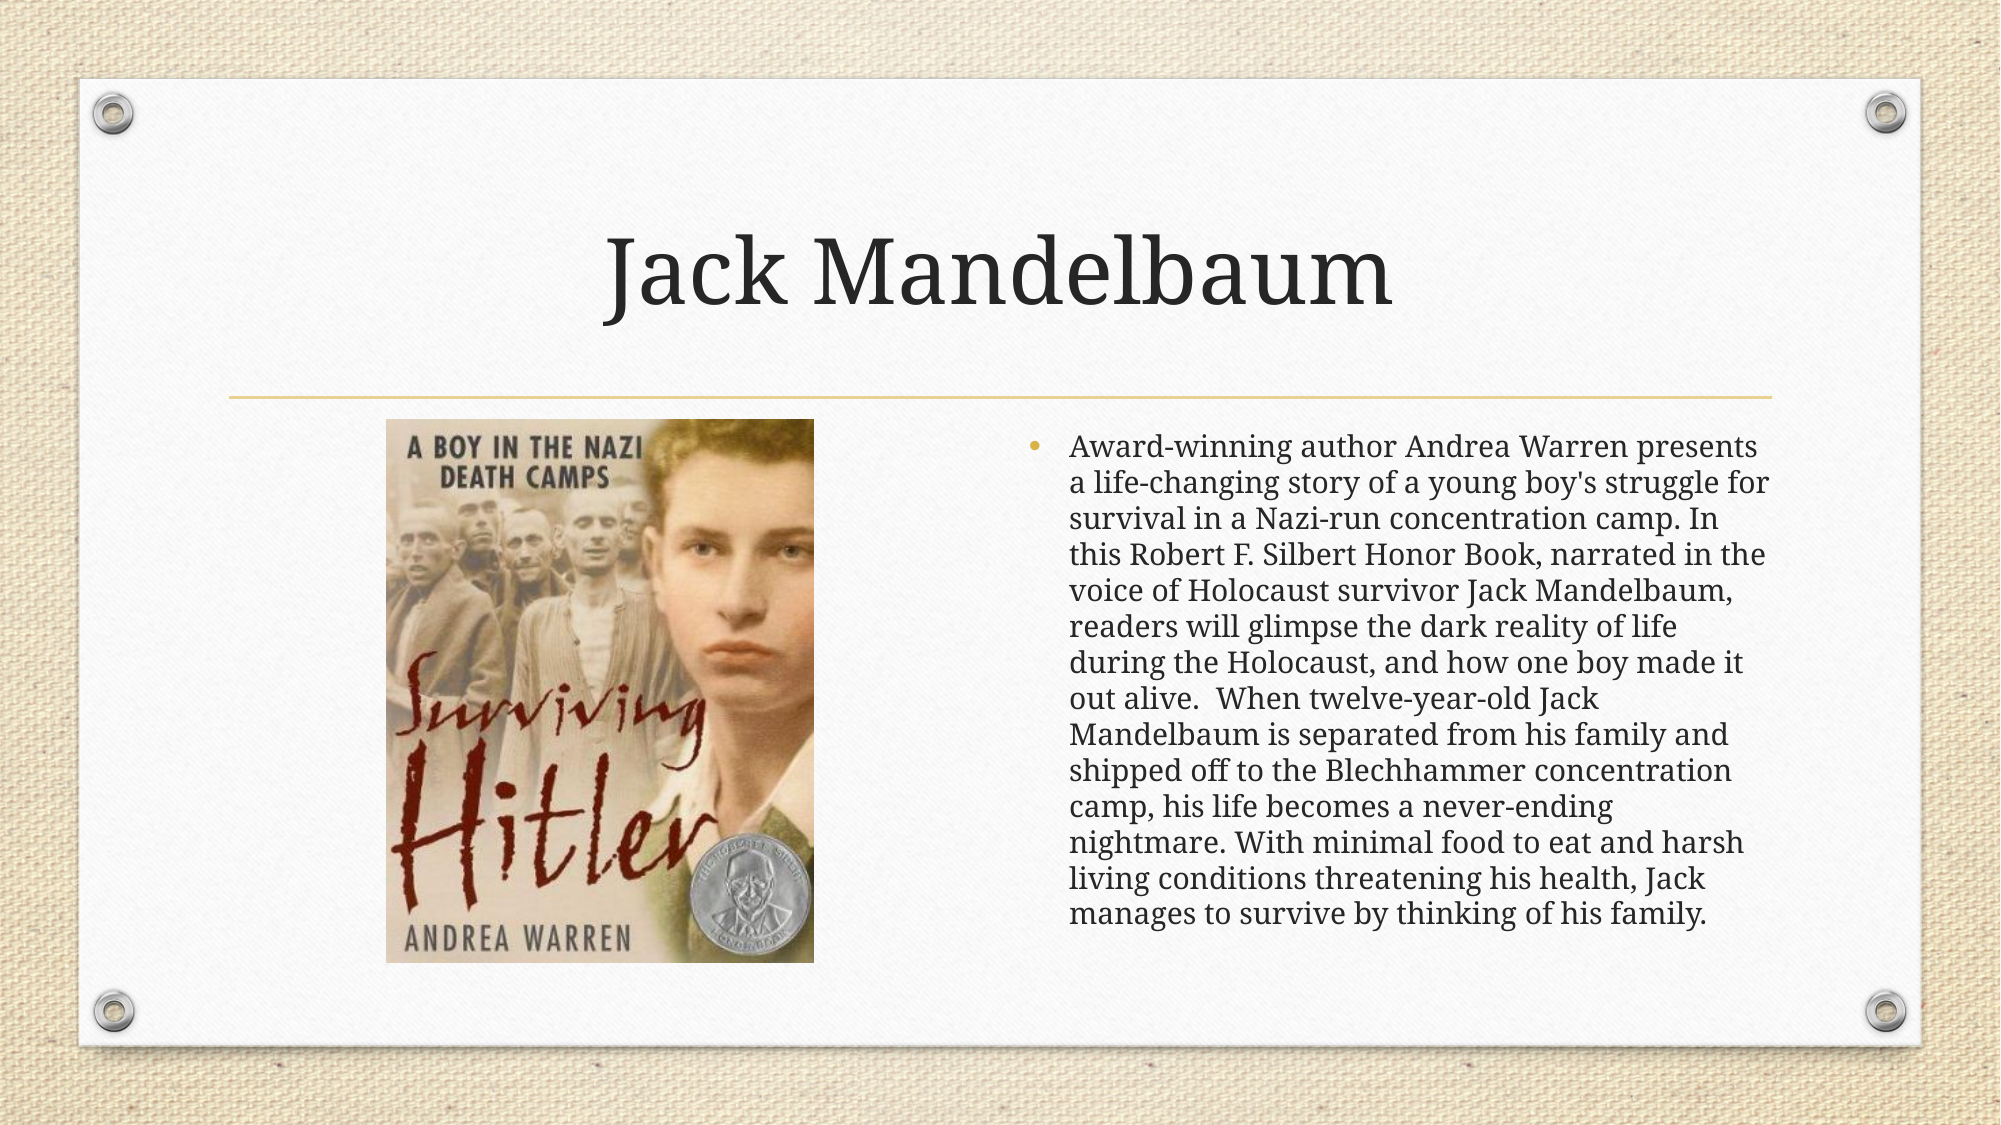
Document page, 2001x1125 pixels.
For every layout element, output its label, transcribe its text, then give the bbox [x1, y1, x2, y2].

picture [0, 0, 2001, 1125]
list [385, 419, 814, 964]
list Award-winning author Andrea Warren presents a life-changing story of a young boy's struggle for survival in a Nazi-run concentration camp. In this Robert F. Silbert Honor Book, narrated in the voice of Holocaust survivor Jack Mandelbaum, readers will glimpse the dark reality of life during the Holocaust, and how one boy made it out alive. When twelve-year-old Jack Mandelbaum is separated from his family and shipped off to the Blechhammer concentration camp, his life becomes a never-ending nightmare. With minimal food to eat and harsh living conditions threatening his health, Jack manages to survive by thinking of his family. [1013, 420, 1788, 963]
title Jack Mandelbaum [212, 161, 1788, 375]
